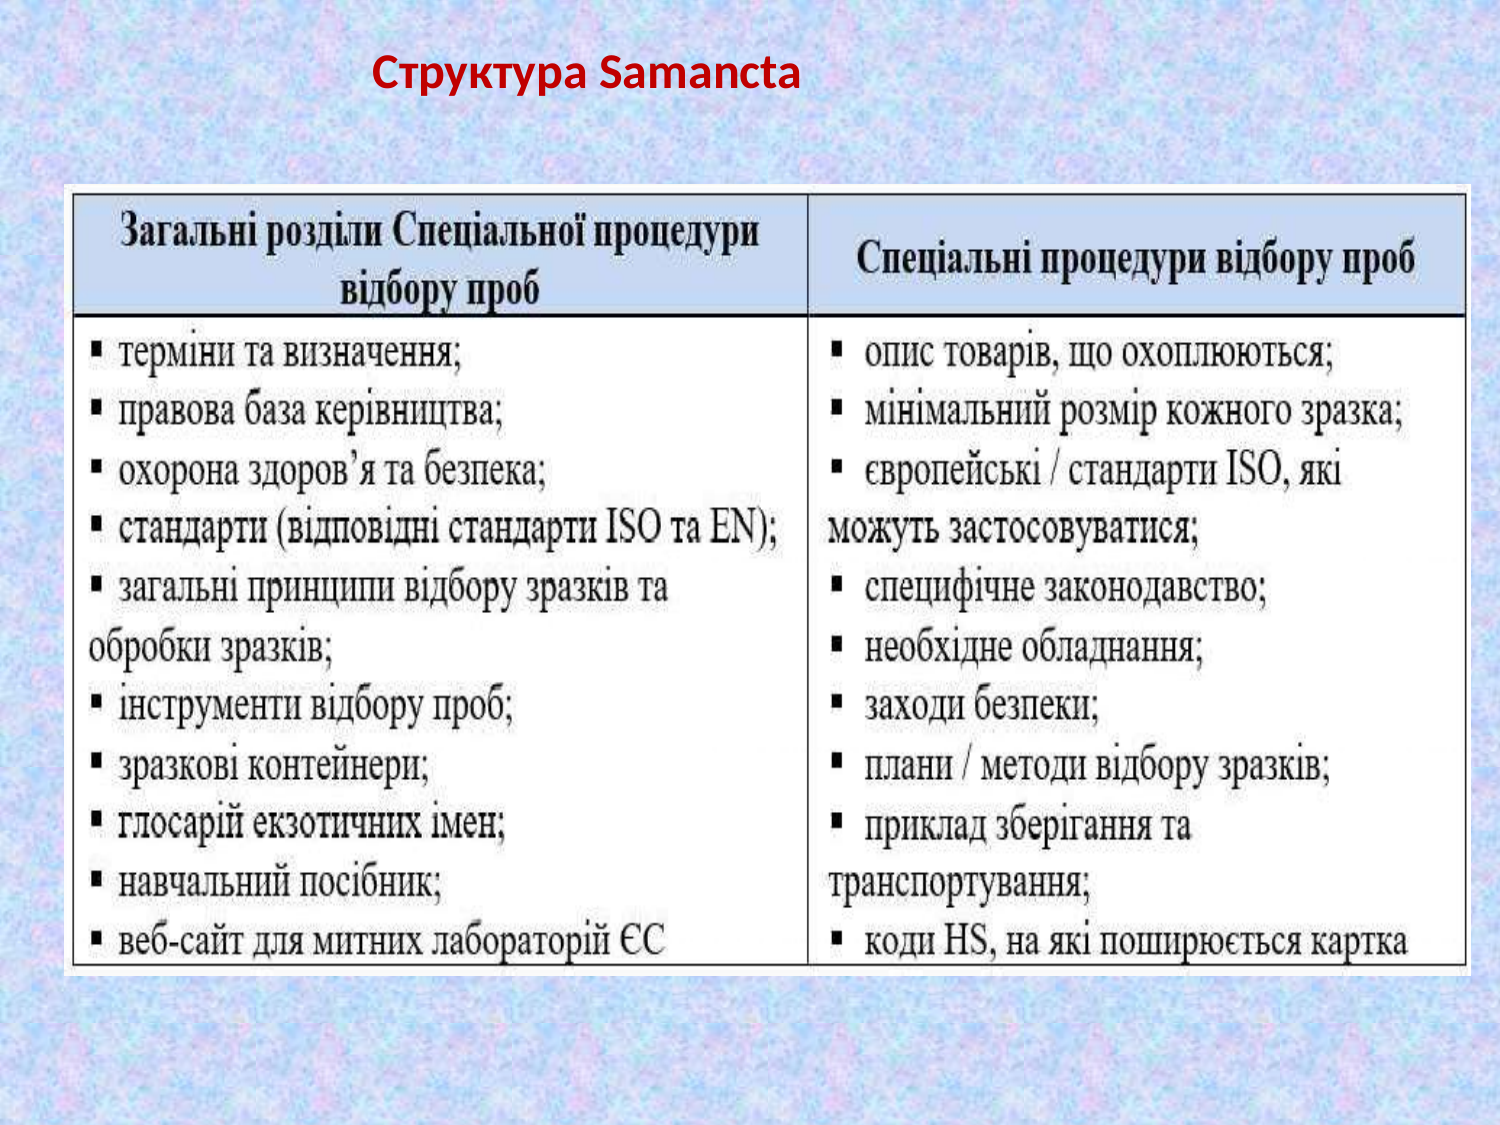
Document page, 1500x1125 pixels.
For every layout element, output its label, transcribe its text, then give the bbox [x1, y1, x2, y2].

picture [0, 0, 1500, 1125]
text_box Структура Samancta [218, 30, 969, 106]
